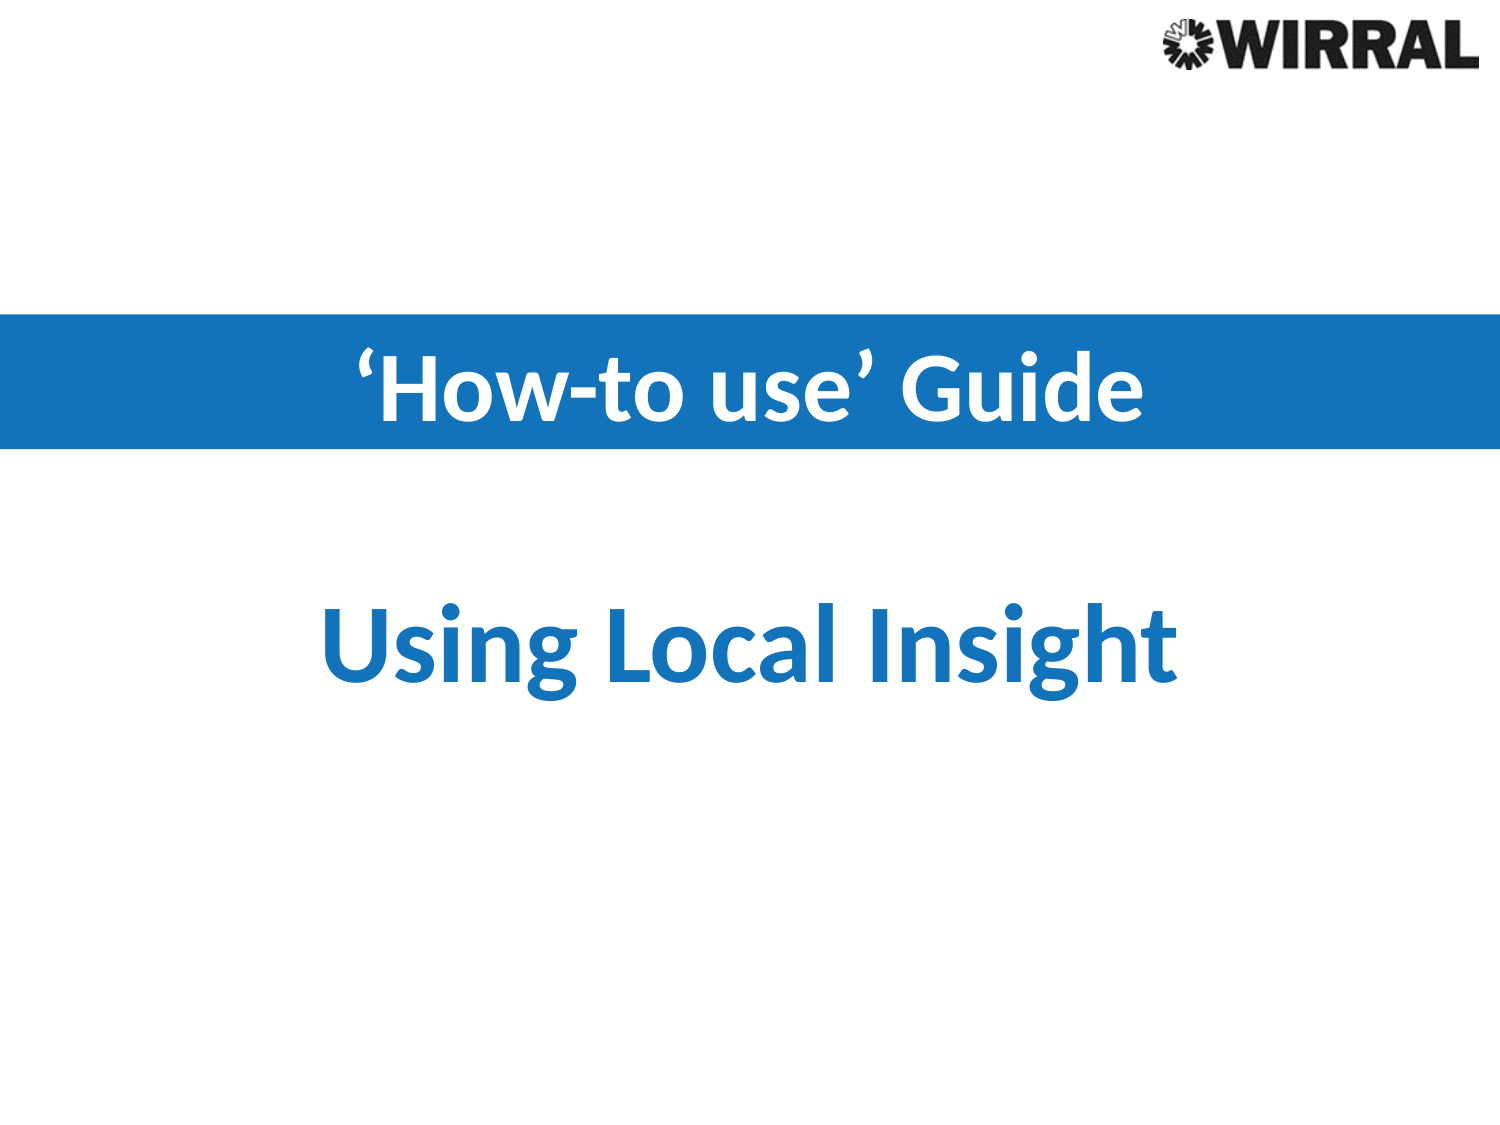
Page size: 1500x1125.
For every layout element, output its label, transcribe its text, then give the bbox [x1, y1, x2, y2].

picture [1163, 18, 1479, 70]
subtitle Using Local Insight [0, 562, 1500, 740]
text_box ‘How-to use’ Guide [0, 314, 1500, 450]
